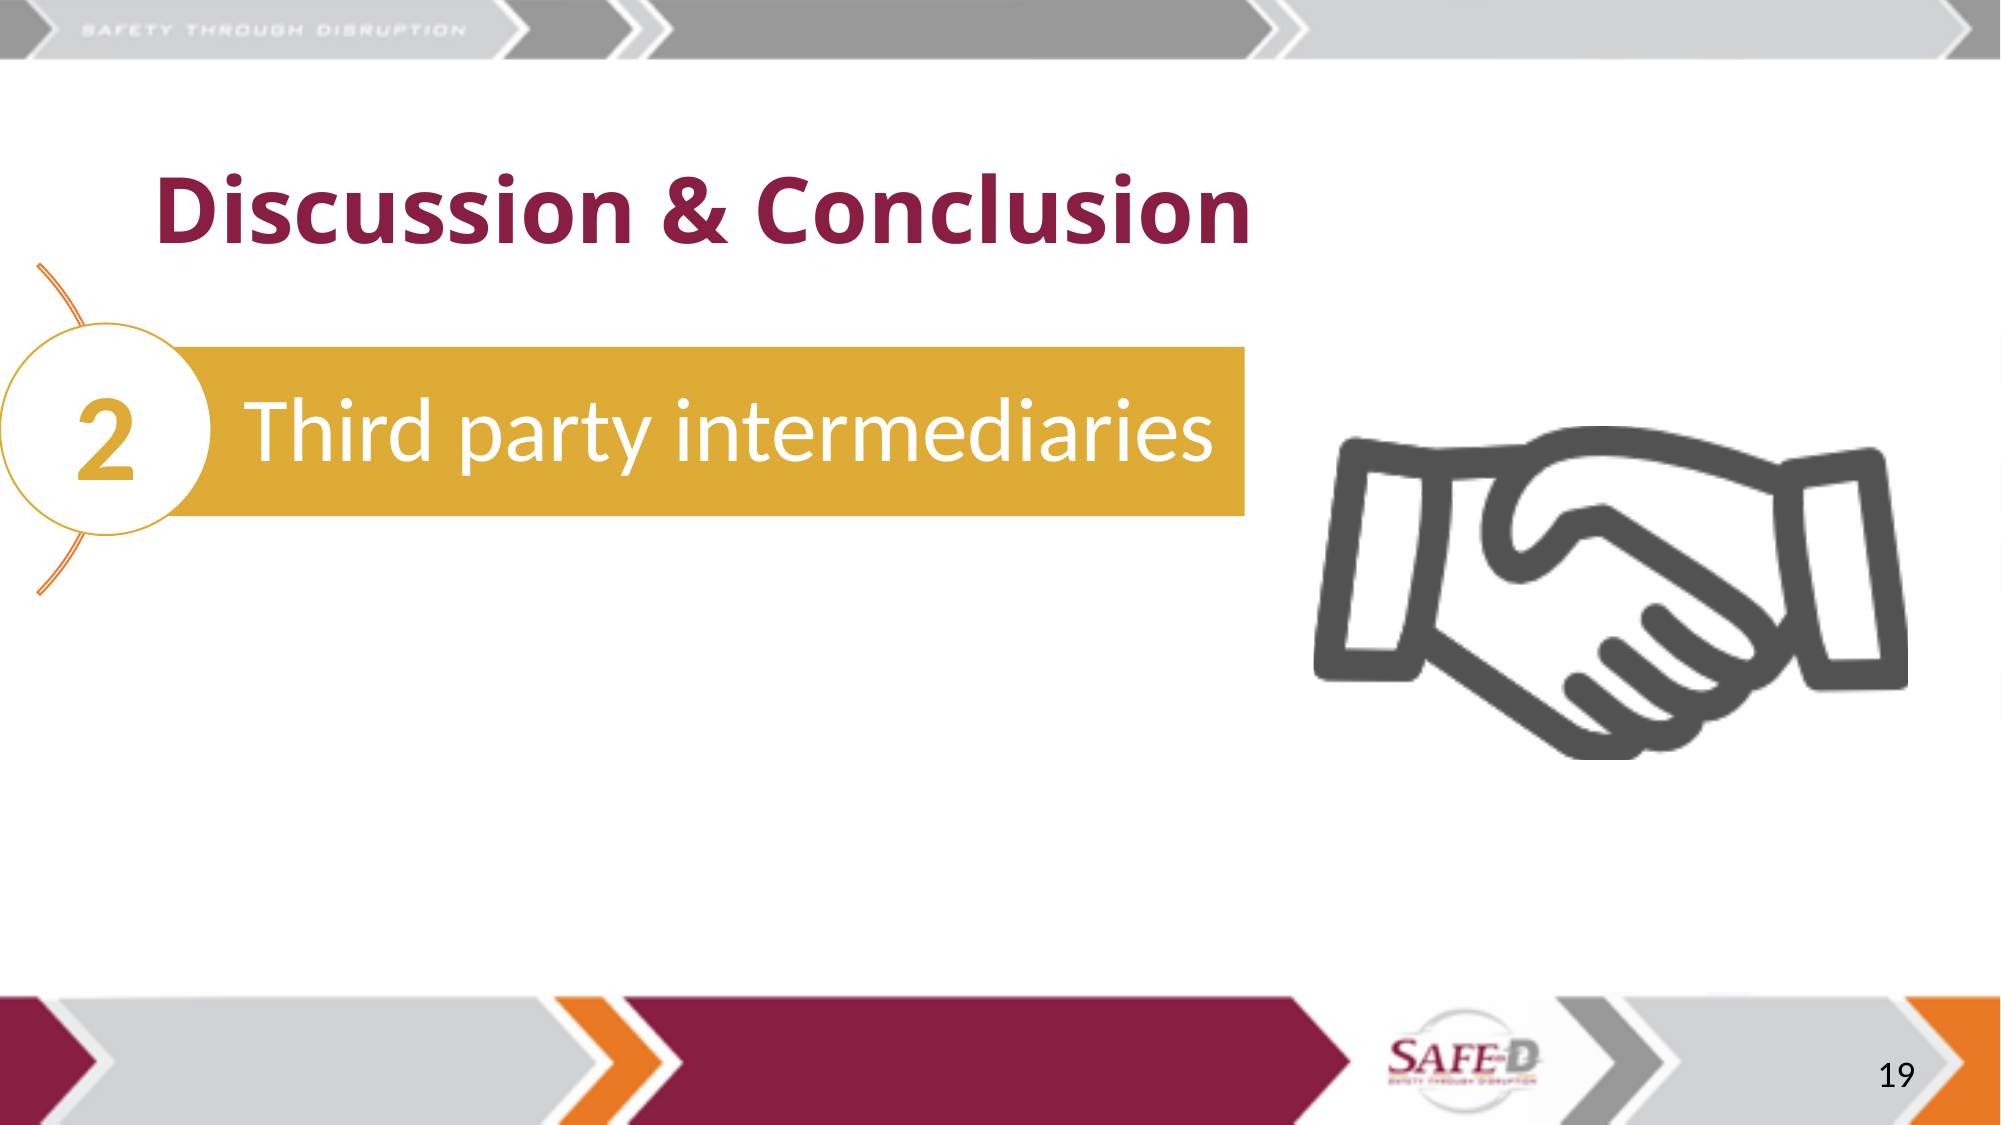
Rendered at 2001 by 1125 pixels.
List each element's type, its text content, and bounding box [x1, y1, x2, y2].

picture [1313, 426, 1908, 760]
title Discussion & Conclusion [137, 105, 1863, 323]
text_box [0, 255, 1245, 603]
picture [0, 0, 2001, 1125]
slide_number 19 [1862, 1042, 1954, 1103]
